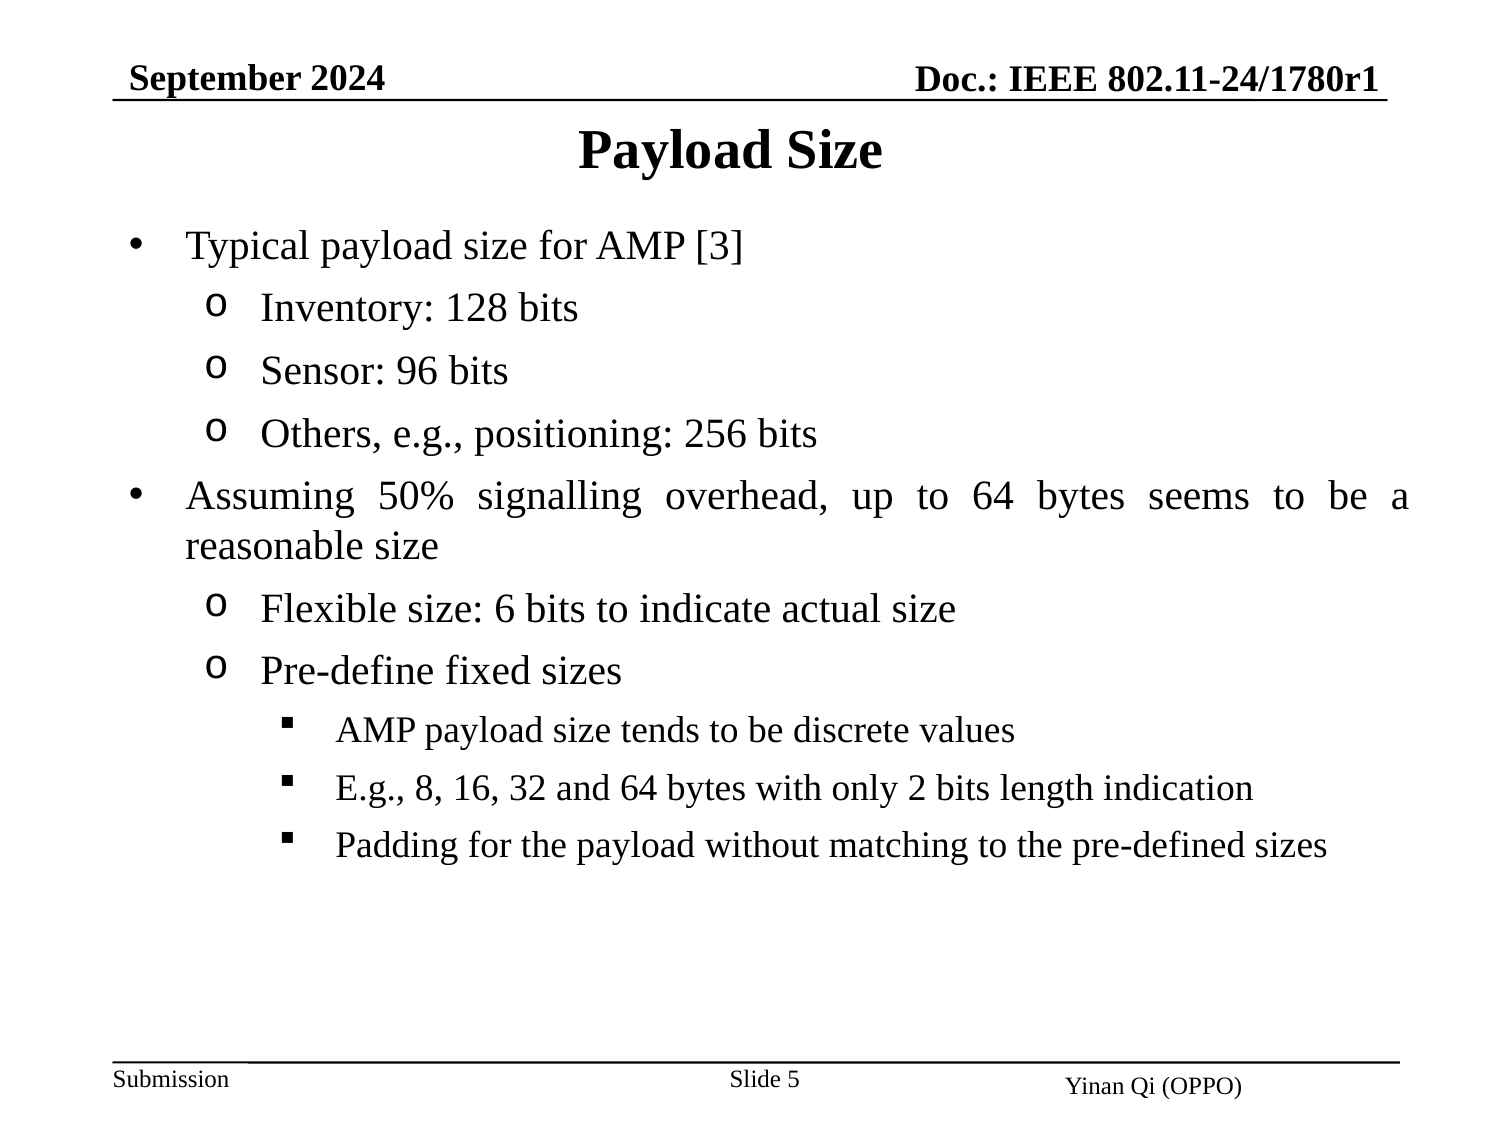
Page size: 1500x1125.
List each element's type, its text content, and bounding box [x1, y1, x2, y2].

text_box September 2024 [114, 45, 493, 100]
text_box Yinan Qi (OPPO) [1050, 1062, 1402, 1093]
text_box Typical payload size for AMP [3] Inventory: 128 bits Sensor: 96 bits Others, e.g., positioning: 256 bits Assuming 50% signalling overhead, up to 64 bytes seems to be a reasonable size Flexible size: 6 bits to indicate actual size Pre-define fixed sizes AMP payload size tends to be discrete values E.g., 8, 16, 32 and 64 bytes with only 2 bits length indication Padding for the payload without matching to the pre-defined sizes [114, 210, 1425, 988]
text_box Slide 5 [712, 1062, 800, 1122]
text_box Payload Size [62, 112, 1400, 193]
text_box Doc.: IEEE 802.11-24/1780r1 [899, 46, 1413, 107]
